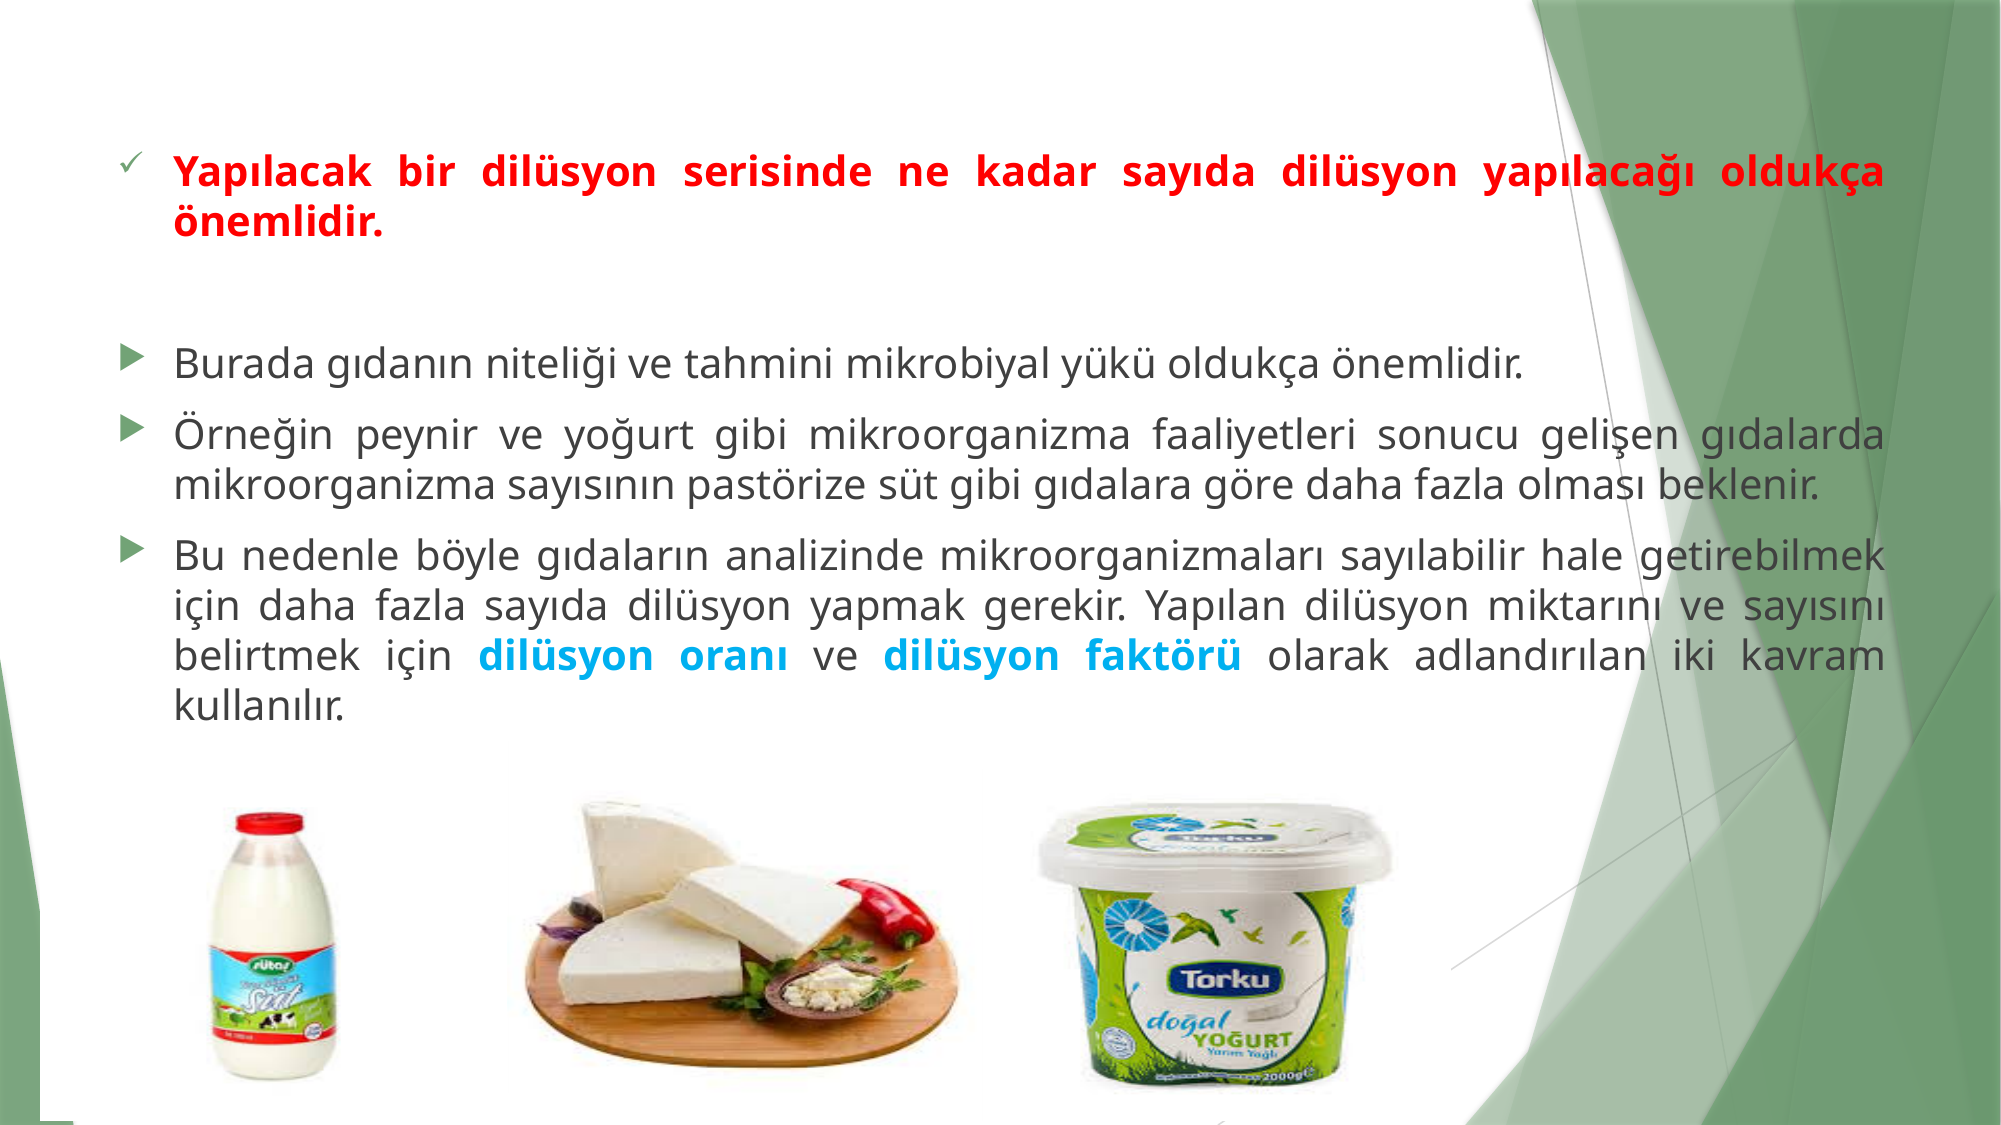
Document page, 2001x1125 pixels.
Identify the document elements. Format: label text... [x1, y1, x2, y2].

list Yapılacak bir dilüsyon serisinde ne kadar sayıda dilüsyon yapılacağı oldukça önemlidir. Burada gıdanın niteliği ve tahmini mikrobiyal yükü oldukça önemlidir. Örneğin peynir ve yoğurt gibi mikroorganizma faaliyetleri sonucu gelişen gıdalarda mikroorganizma sayısının pastörize süt gibi gıdalara göre daha fazla olması beklenir. Bu nedenle böyle gıdaların analizinde mikroorganizmaları sayılabilir hale getirebilmek için daha fazla sayıda dilüsyon yapmak gerekir. Yapılan dilüsyon miktarını ve sayısını belirtmek için dilüsyon oranı ve dilüsyon faktörü olarak adlandırılan iki kavram kullanılır. [102, 137, 1903, 880]
picture [981, 768, 1451, 1122]
picture [40, 740, 977, 1122]
